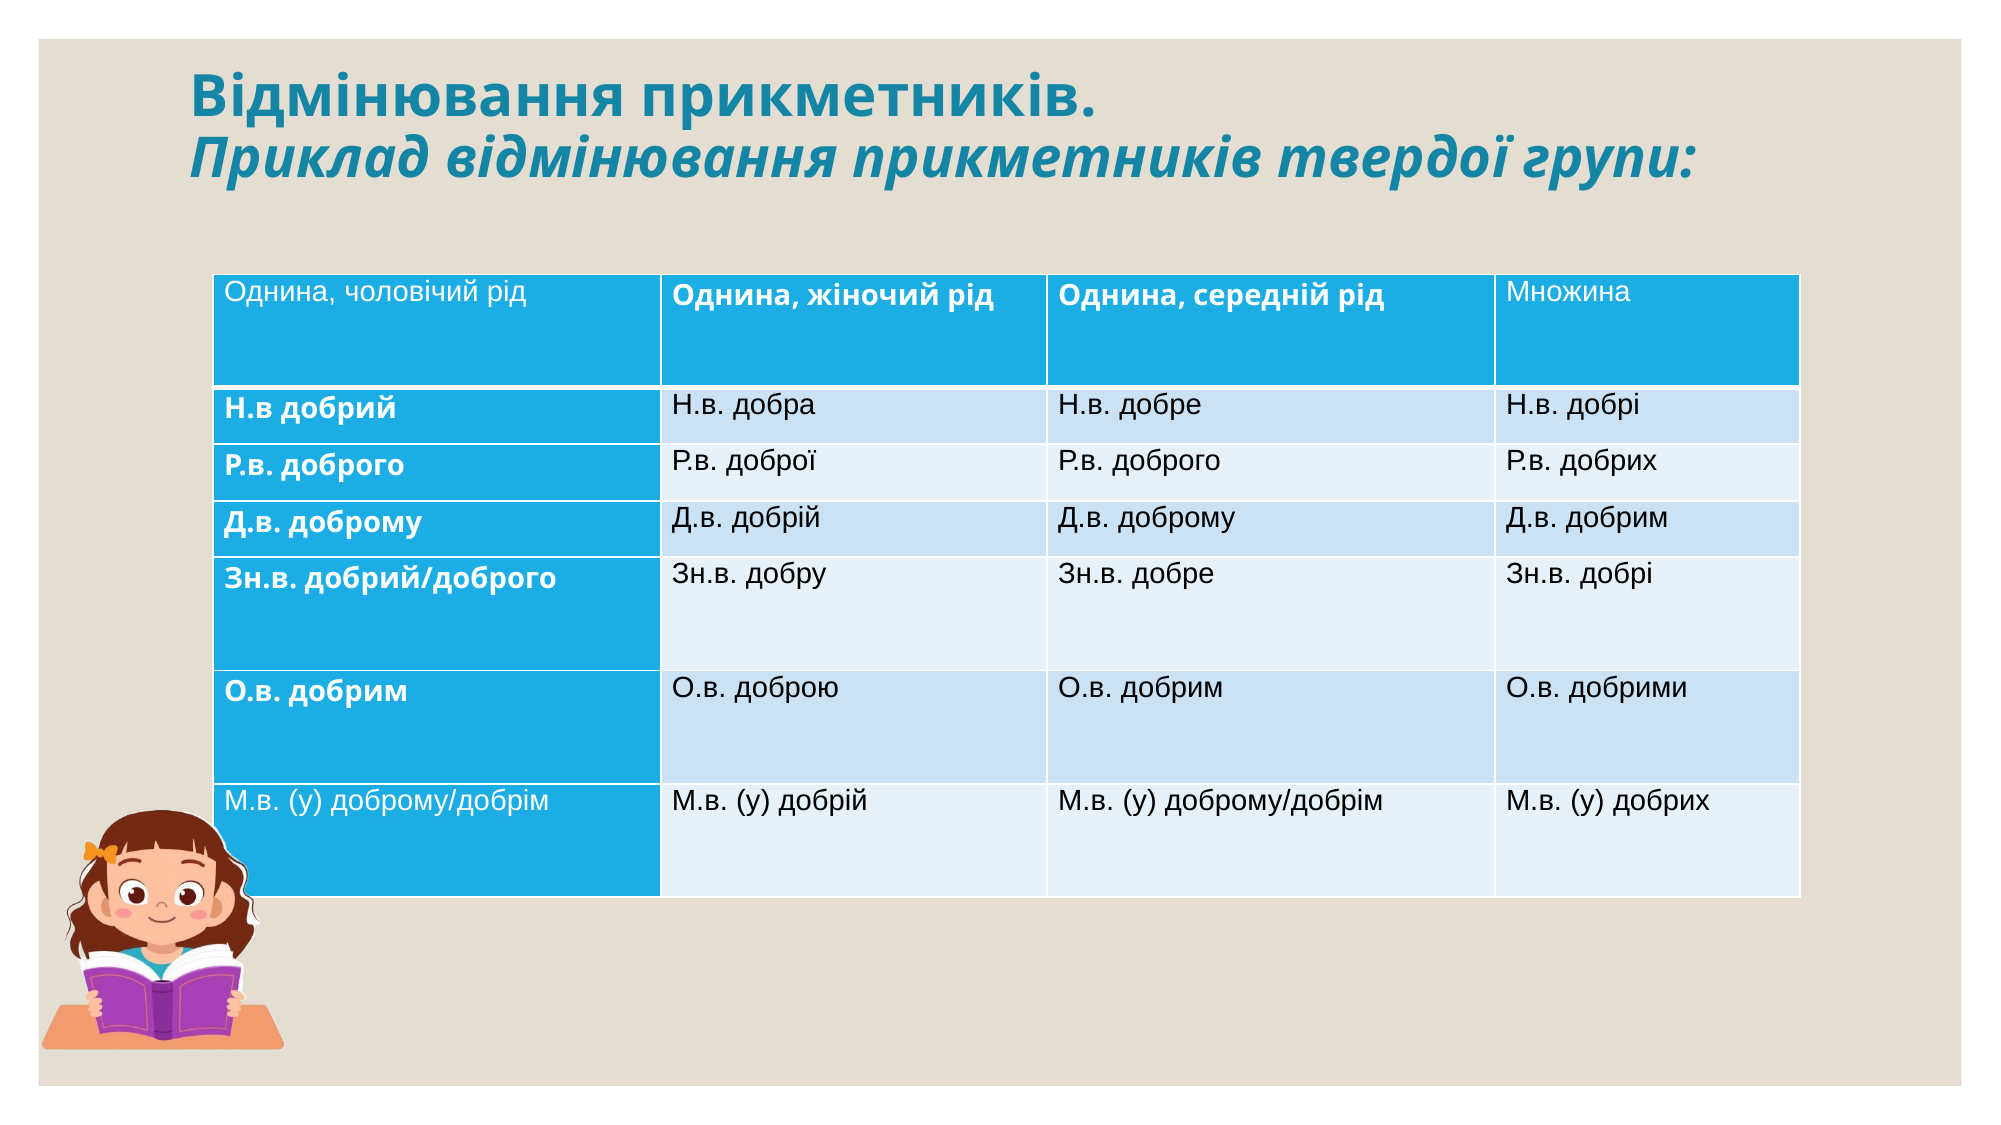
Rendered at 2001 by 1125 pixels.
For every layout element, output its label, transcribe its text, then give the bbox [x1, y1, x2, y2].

table_header Однина, середній рід [1048, 275, 1494, 385]
table_cell М.в. (у) доброму/добрім [1048, 785, 1494, 896]
table_cell М.в. (у) доброму/добрім [332, 785, 660, 896]
table_cell О.в. добрим [214, 671, 660, 783]
table_cell Зн.в. добрі [1496, 558, 1799, 670]
table_cell Д.в. добрим [1496, 502, 1799, 556]
table_cell Р.в. доброго [214, 445, 660, 500]
table_cell Д.в. доброму [214, 502, 660, 556]
table_cell Р.в. доброго [1048, 445, 1494, 500]
table_cell Зн.в. добру [662, 558, 1046, 670]
table_header Однина, чоловічий рід [214, 275, 660, 385]
table_cell Зн.в. добрий/доброго [214, 558, 660, 670]
table_cell О.в. добрим [1048, 671, 1494, 783]
table_header Множина [1496, 275, 1799, 385]
table_cell Н.в добрий [214, 390, 660, 443]
table_cell О.в. добрими [1496, 671, 1799, 783]
table_cell Н.в. добрі [1496, 390, 1799, 443]
picture [0, 763, 329, 1092]
table_cell О.в. доброю [662, 671, 1046, 783]
table_cell Н.в. добре [1048, 390, 1494, 443]
table_header Однина, жіночий рід [662, 275, 1046, 385]
table_cell Р.в. добрих [1496, 445, 1799, 500]
title Відмінювання прикметників. Приклад відмінювання прикметників твердої групи: [174, 45, 1825, 331]
table_cell М.в. (у) добрих [1496, 785, 1799, 896]
table_cell Д.в. добрій [662, 502, 1046, 556]
table_cell Д.в. доброму [1048, 502, 1494, 556]
table_cell Зн.в. добре [1048, 558, 1494, 670]
table_cell Н.в. добра [662, 390, 1046, 443]
table_cell Р.в. доброї [662, 445, 1046, 500]
table_cell М.в. (у) добрій [662, 785, 1046, 896]
